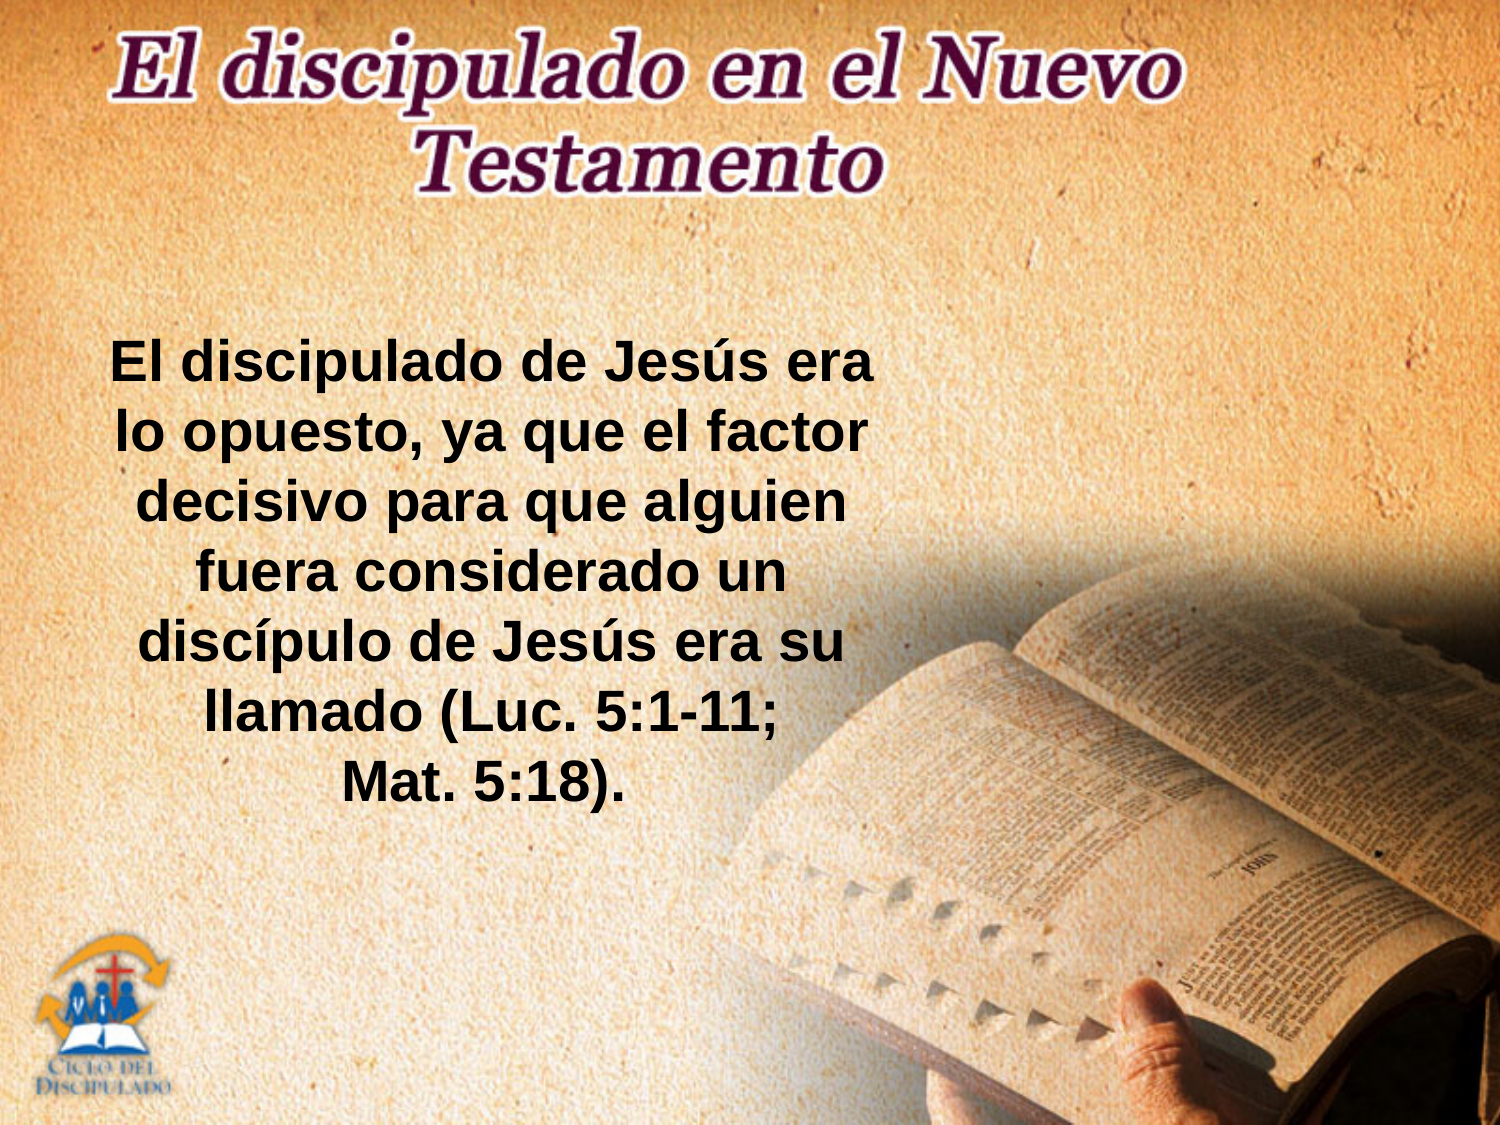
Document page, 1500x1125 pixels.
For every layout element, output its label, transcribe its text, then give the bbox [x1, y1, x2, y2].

text_box El discipulado de Jesús era lo opuesto, ya que el factor decisivo para que alguien fuera considerado un discípulo de Jesús era su llamado (Luc. 5:1-11; Mat. 5:18). [93, 246, 891, 821]
picture [0, 0, 1500, 1125]
